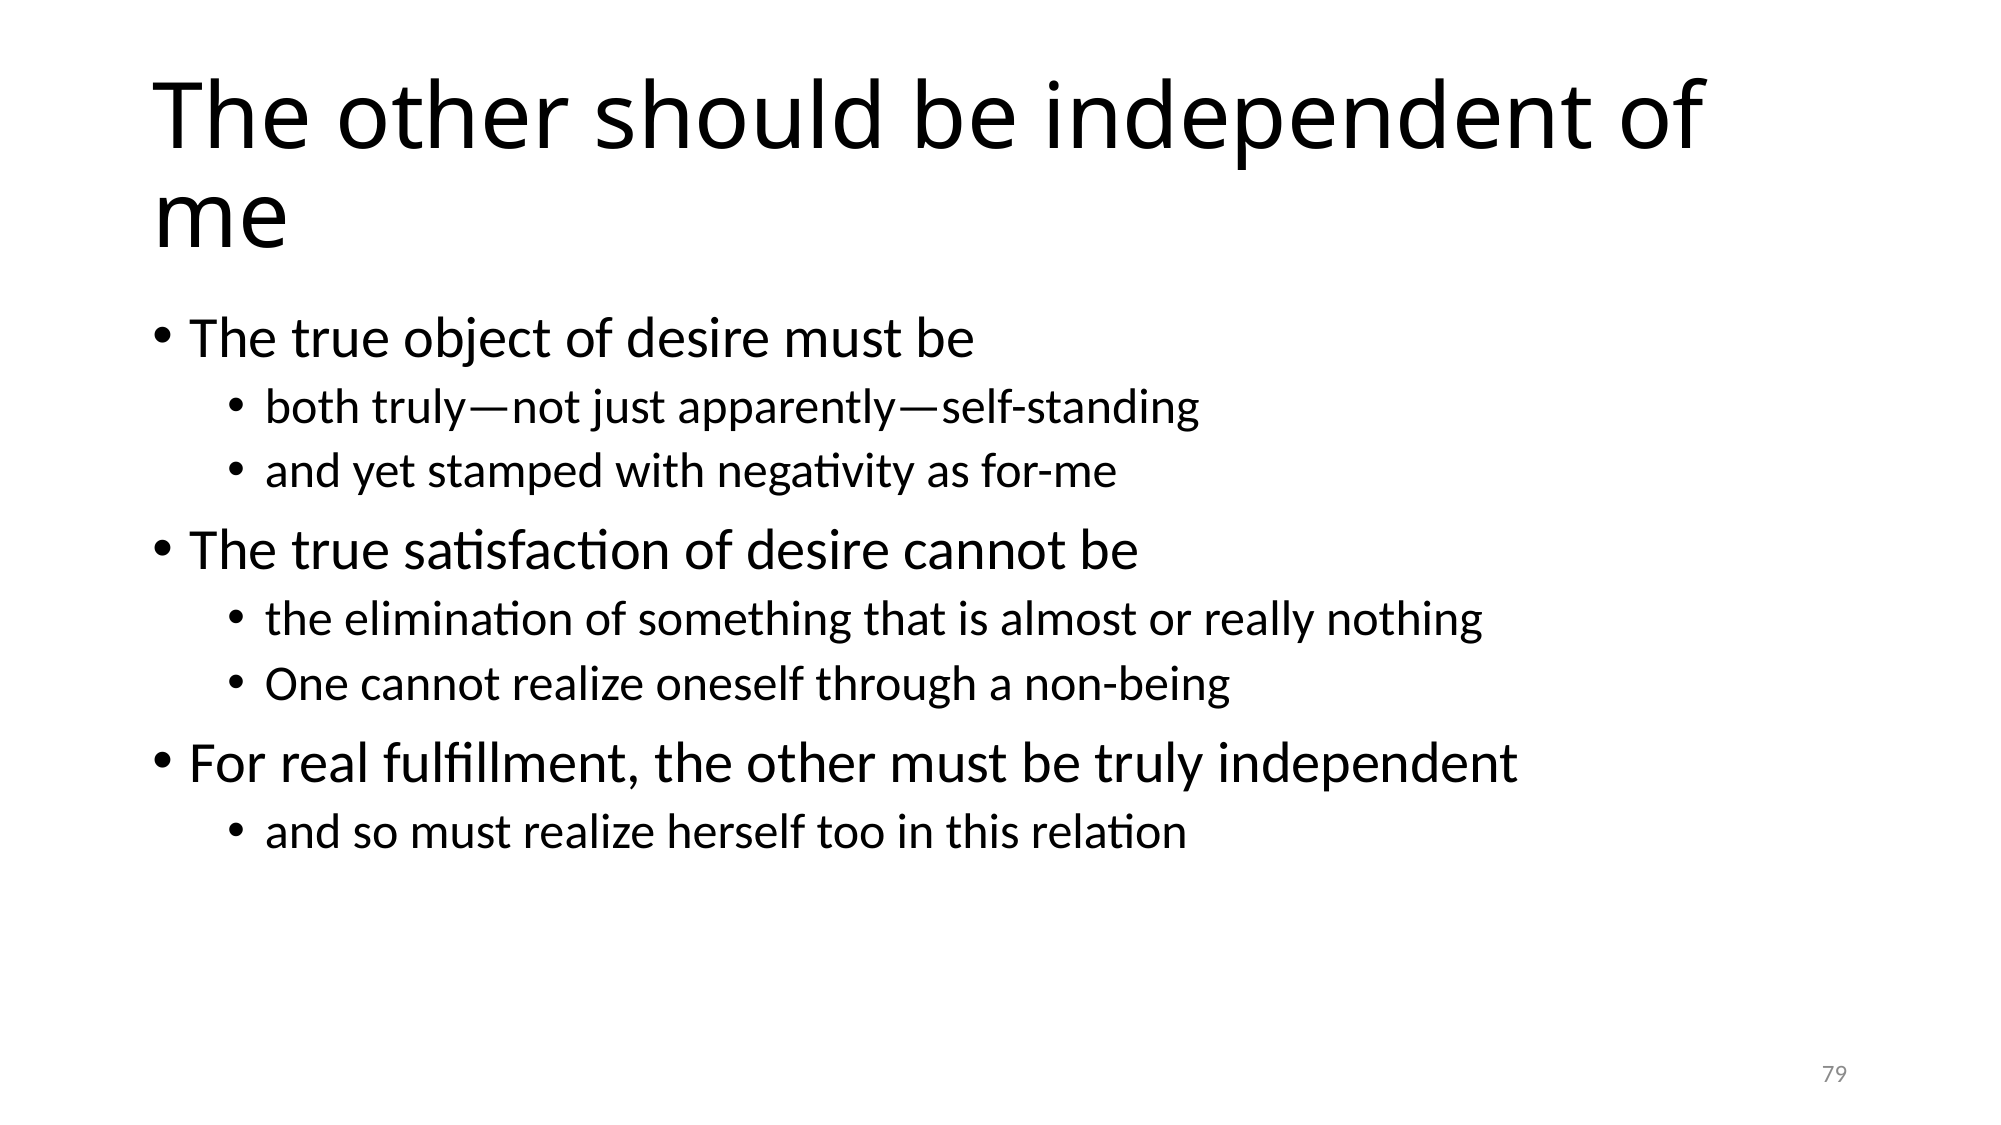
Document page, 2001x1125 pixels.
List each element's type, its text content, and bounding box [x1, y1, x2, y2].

slide_number 79 [1412, 1042, 1863, 1103]
title The other should be independent of me [137, 59, 1863, 278]
list The true object of desire must be both truly—not just apparently—self-standing and yet stamped with negativity as for-me The true satisfaction of desire cannot be the elimination of something that is almost or really nothing One cannot realize oneself through a non-being For real fulfillment, the other must be truly independent and so must realize herself too in this relation [137, 299, 1863, 1014]
